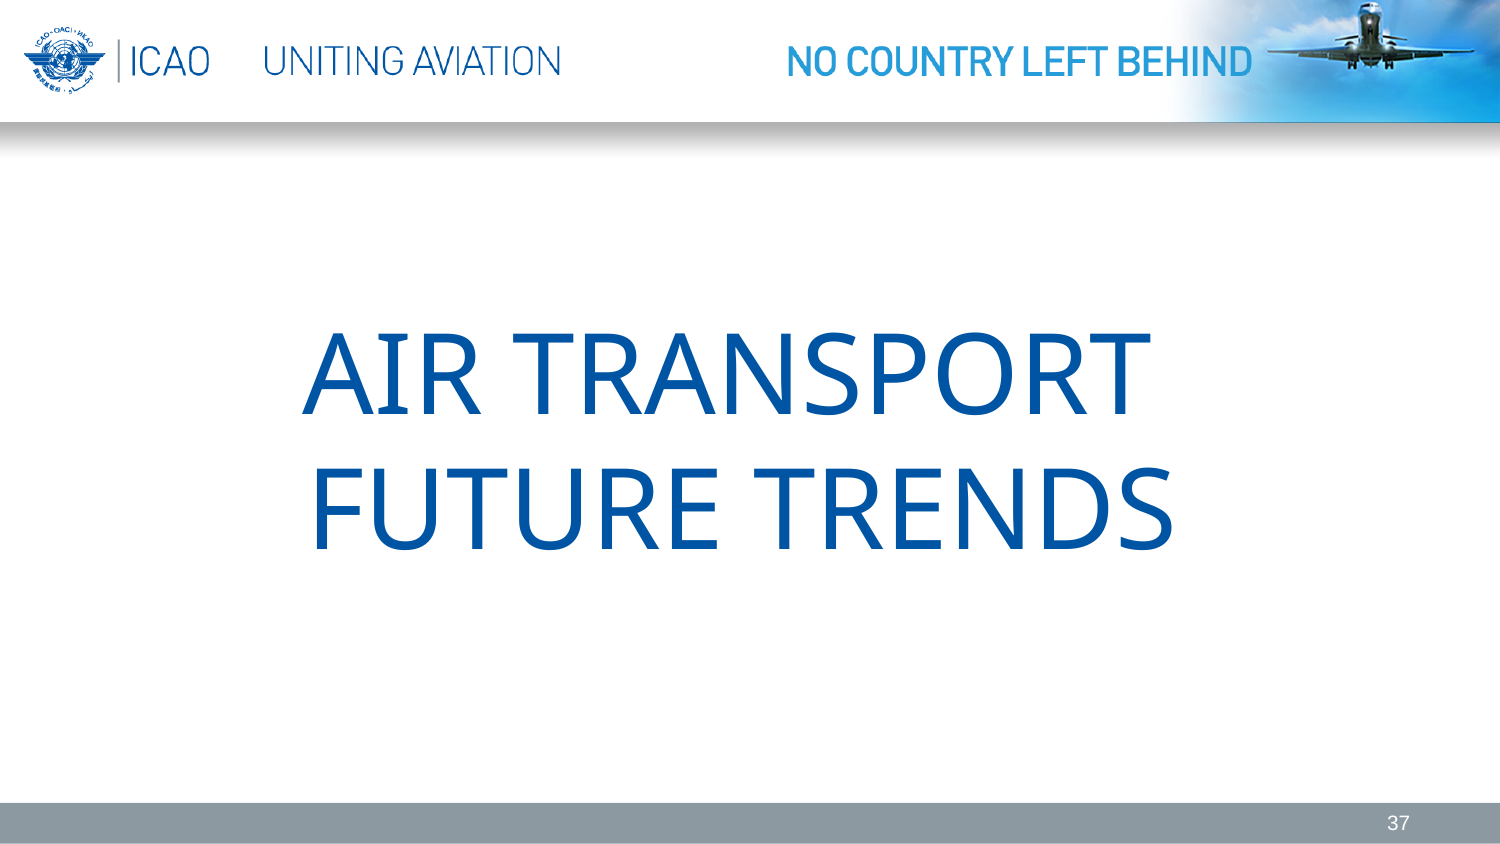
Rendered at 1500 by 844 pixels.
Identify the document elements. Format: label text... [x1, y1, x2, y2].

picture [0, 0, 1500, 161]
title AIR TRANSPORT FUTURE TRENDS [104, 160, 1380, 468]
slide_number 37 [1074, 799, 1425, 844]
